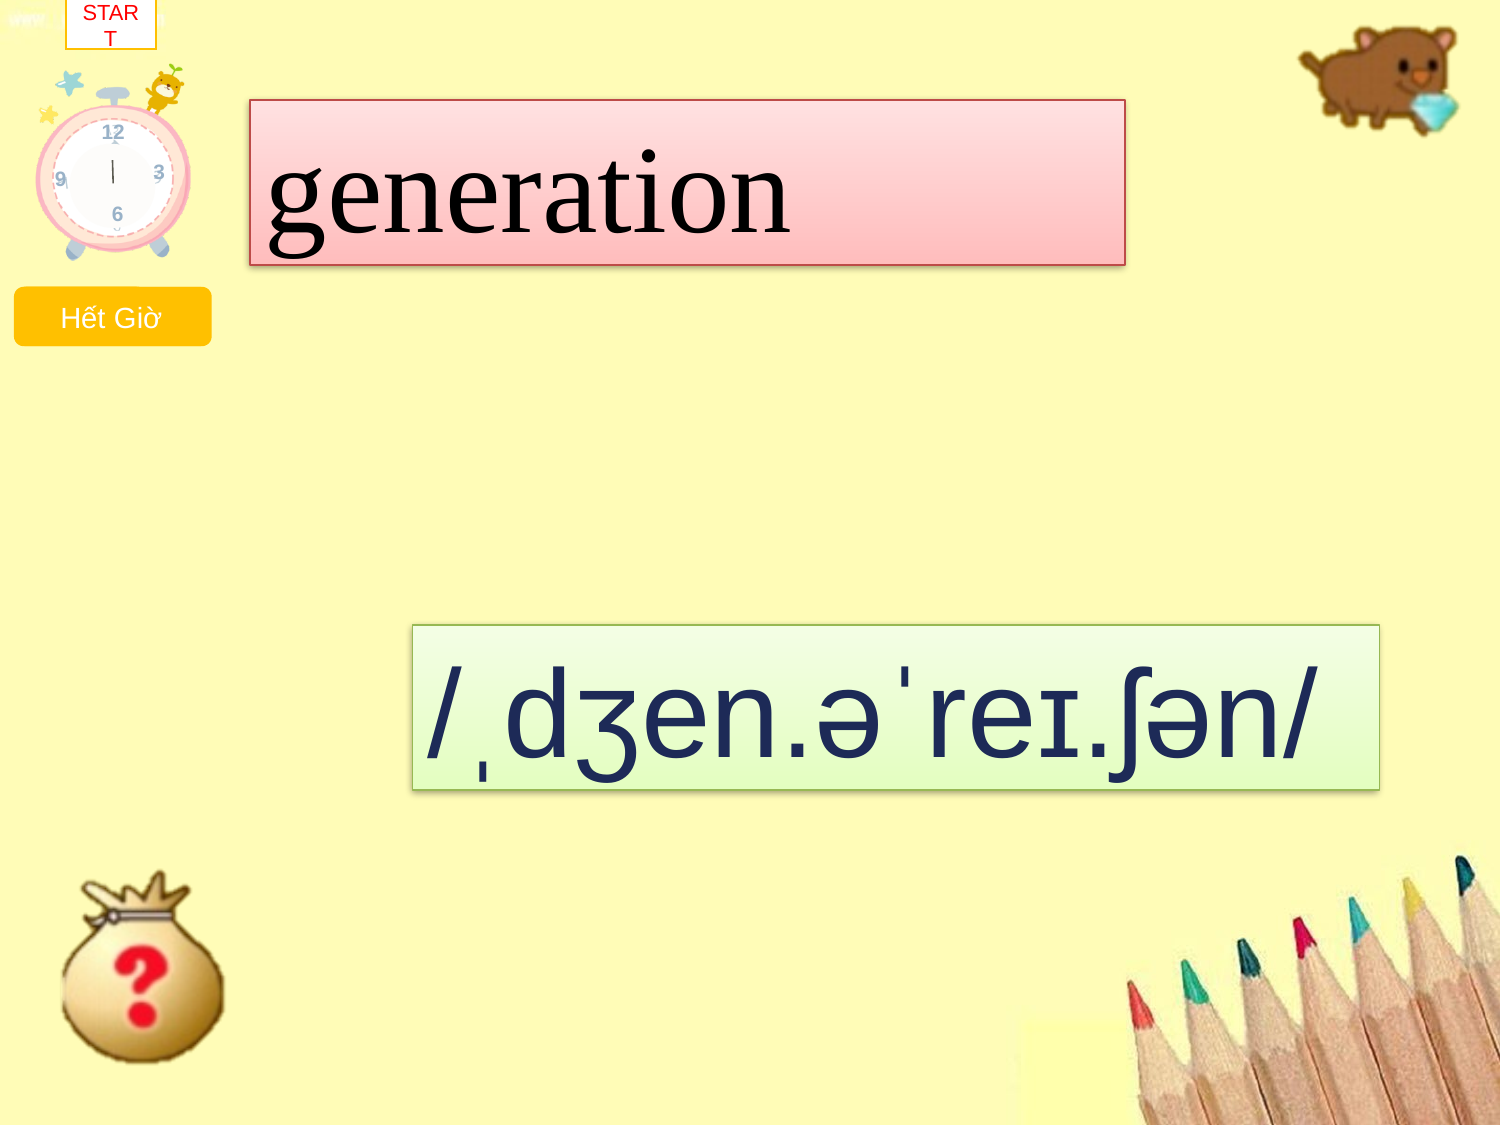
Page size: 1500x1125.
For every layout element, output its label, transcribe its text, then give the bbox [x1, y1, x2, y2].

text_box START [65, 0, 156, 47]
text_box /ˌdʒen.əˈreɪ.ʃən/ [412, 624, 1380, 790]
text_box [69, 143, 156, 228]
text_box generation [249, 99, 1125, 265]
picture [0, 0, 1500, 1125]
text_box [13, 286, 212, 347]
